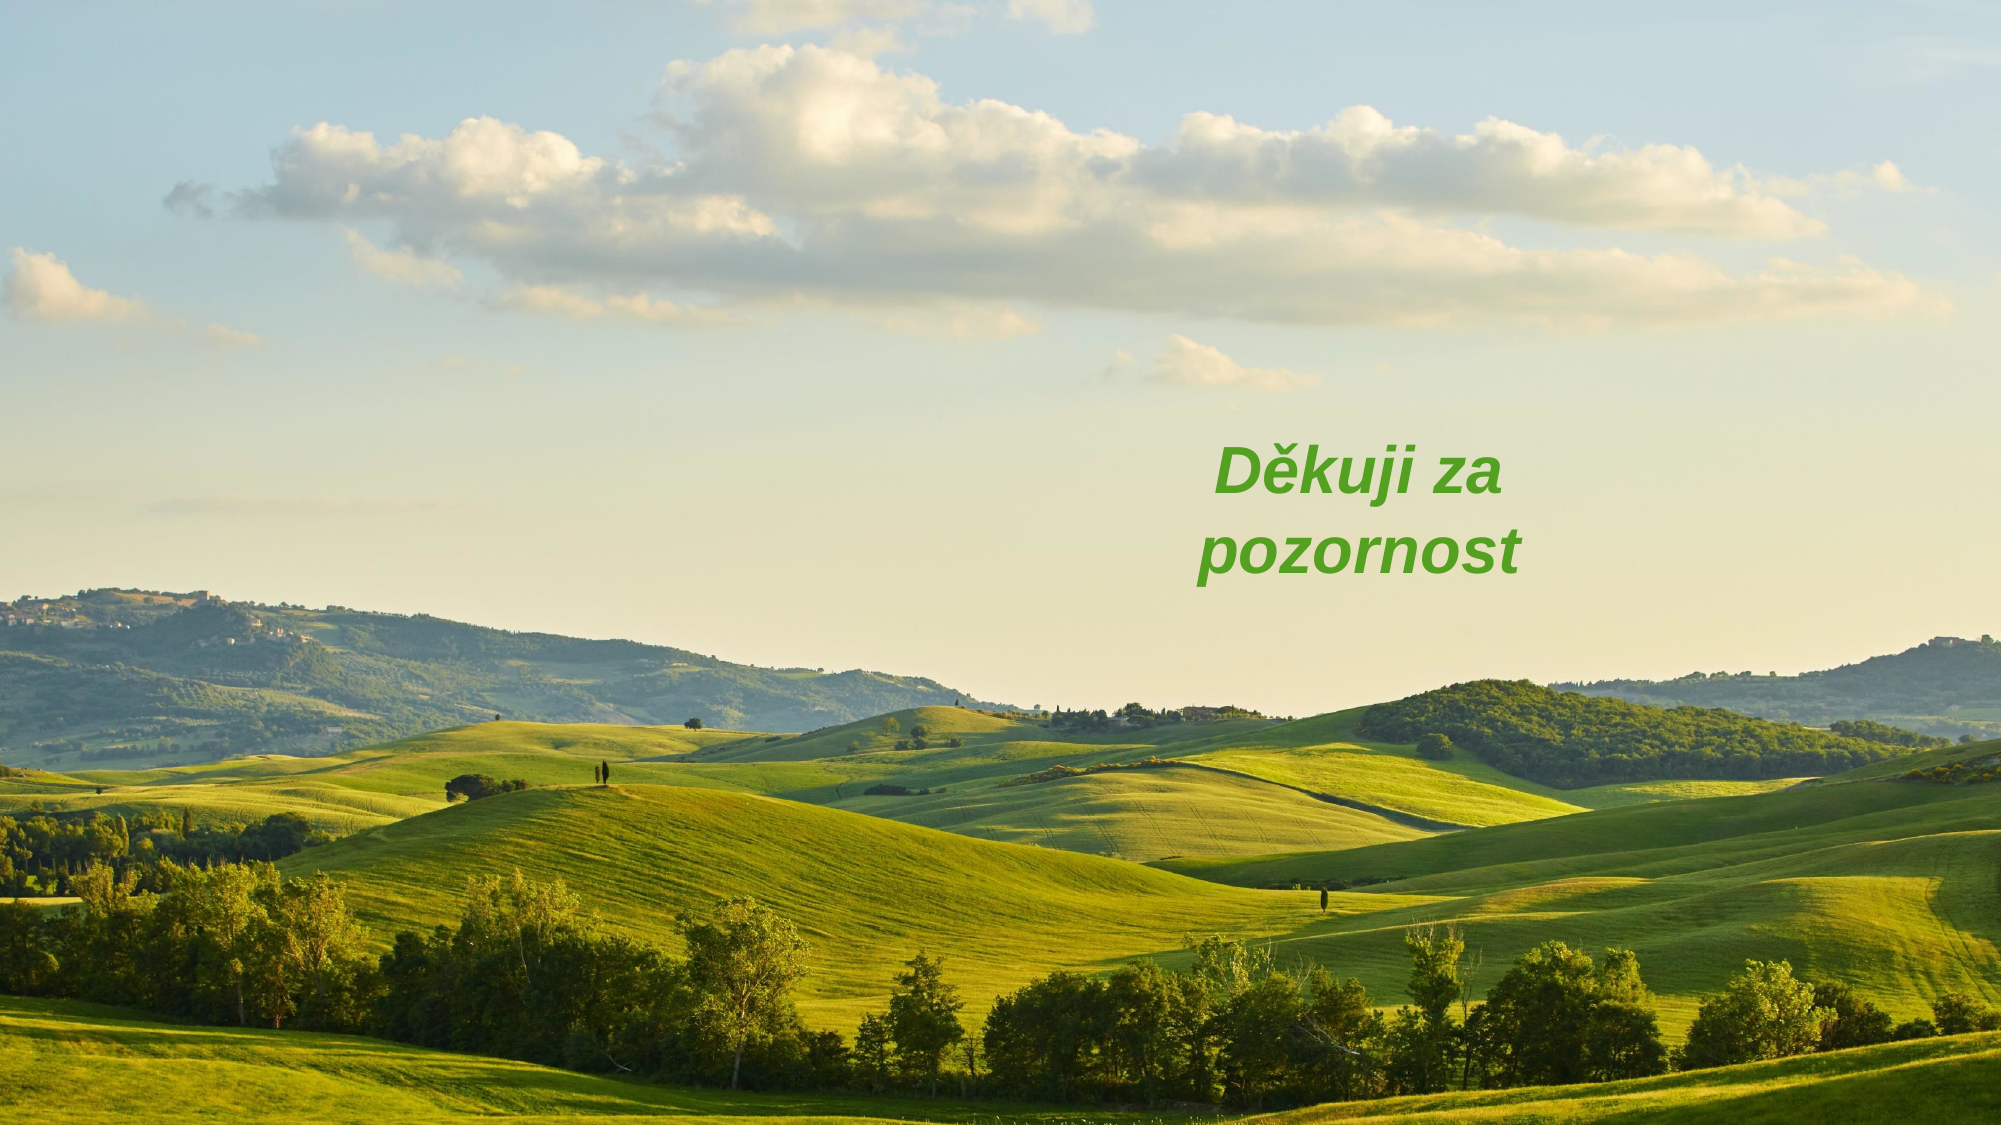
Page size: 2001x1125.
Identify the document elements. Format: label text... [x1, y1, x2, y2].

text_box Dě [0, 0, 2000, 1125]
text_box Děkuji za pozornost [1069, 419, 1650, 595]
